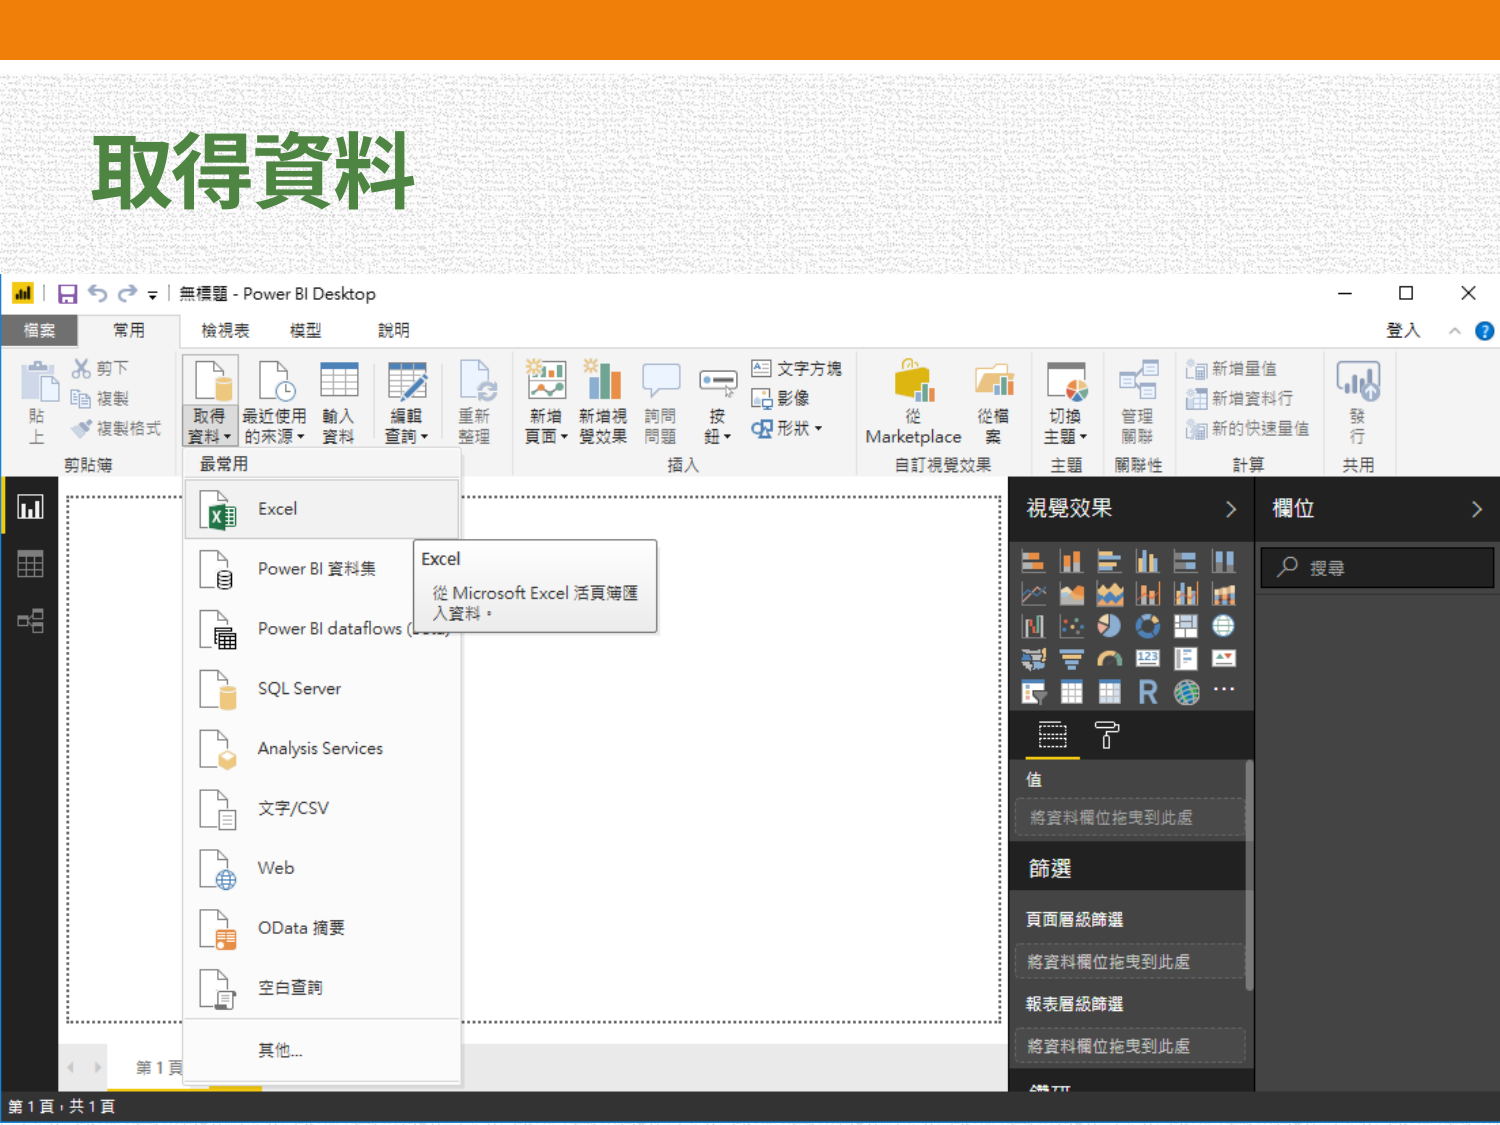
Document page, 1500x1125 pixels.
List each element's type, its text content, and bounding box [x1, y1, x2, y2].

title 取得資料 [75, 87, 1425, 250]
picture [0, 274, 1500, 1124]
